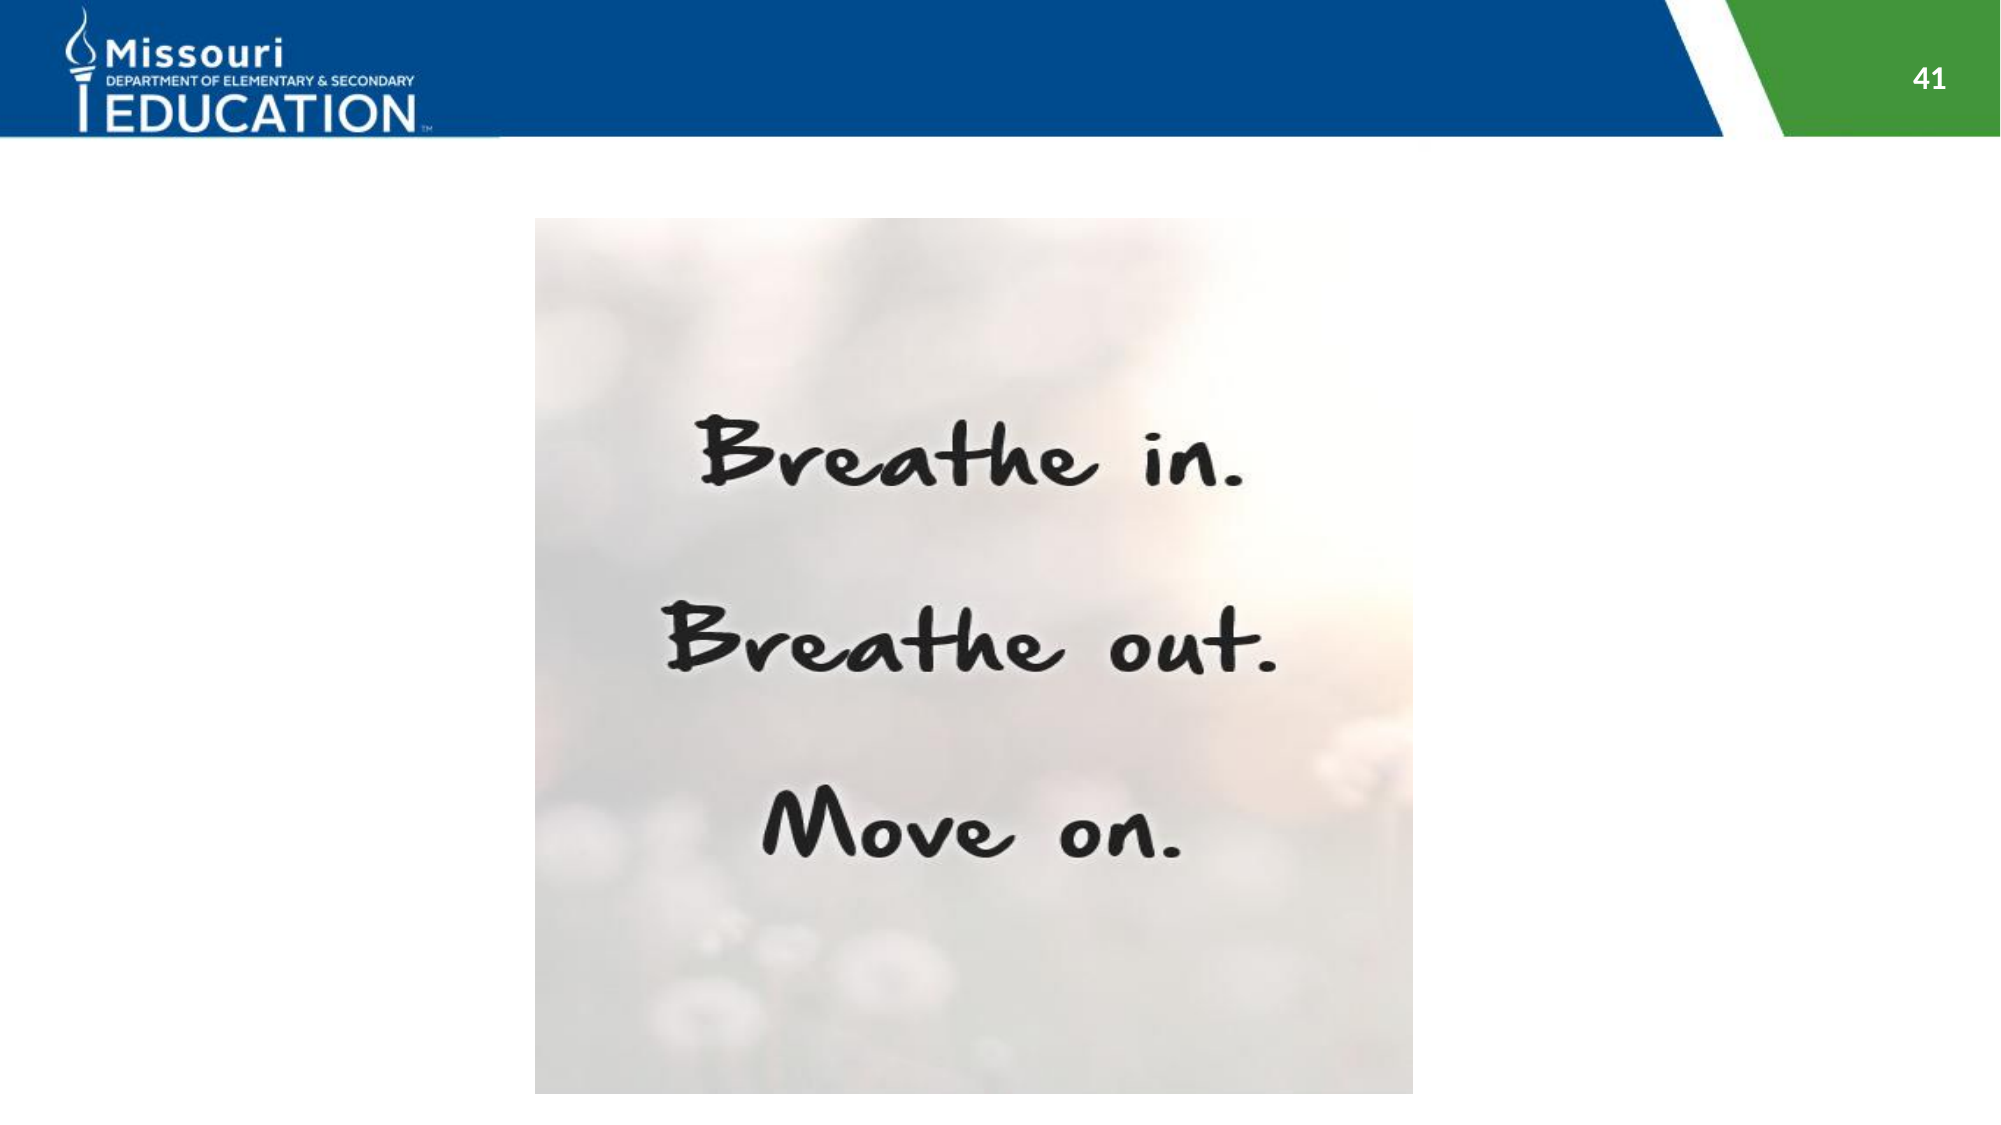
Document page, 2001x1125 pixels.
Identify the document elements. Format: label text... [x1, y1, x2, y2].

picture [0, 0, 2001, 1125]
slide_number 41 [1800, 45, 1967, 106]
